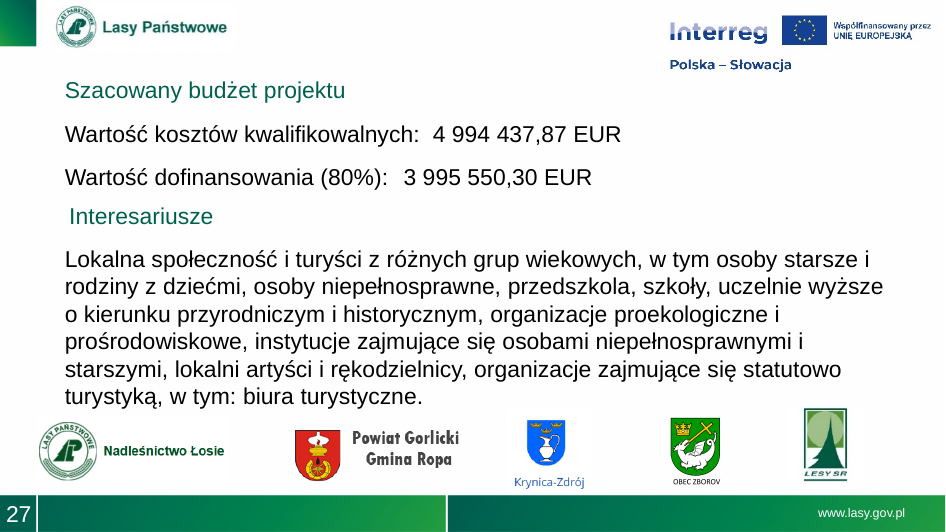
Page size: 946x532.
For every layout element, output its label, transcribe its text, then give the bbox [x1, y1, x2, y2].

text_box Lokalna społeczność i turyści z różnych grup wiekowych, w tym osoby starsze i rodziny z dziećmi, osoby niepełnosprawne, przedszkola, szkoły, uczelnie wyższe o kierunku przyrodniczym i historycznym, organizacje proekologiczne i prośrodowiskowe, instytucje zajmujące się osobami niepełnosprawnymi i starszymi, lokalni artyści i rękodzielnicy, organizacje zajmujące się statutowo turystyką, w tym: biura turystyczne. [49, 237, 910, 417]
picture [0, 0, 946, 532]
list Wartość kosztów kwalifikowalnych: 4 994 437,87 EUR Wartość dofinansowania (80%): 3 995 550,30 EUR [49, 112, 889, 237]
text_box Interesariusze [54, 194, 492, 237]
text_box Szacowany budżet projektu [49, 68, 487, 111]
